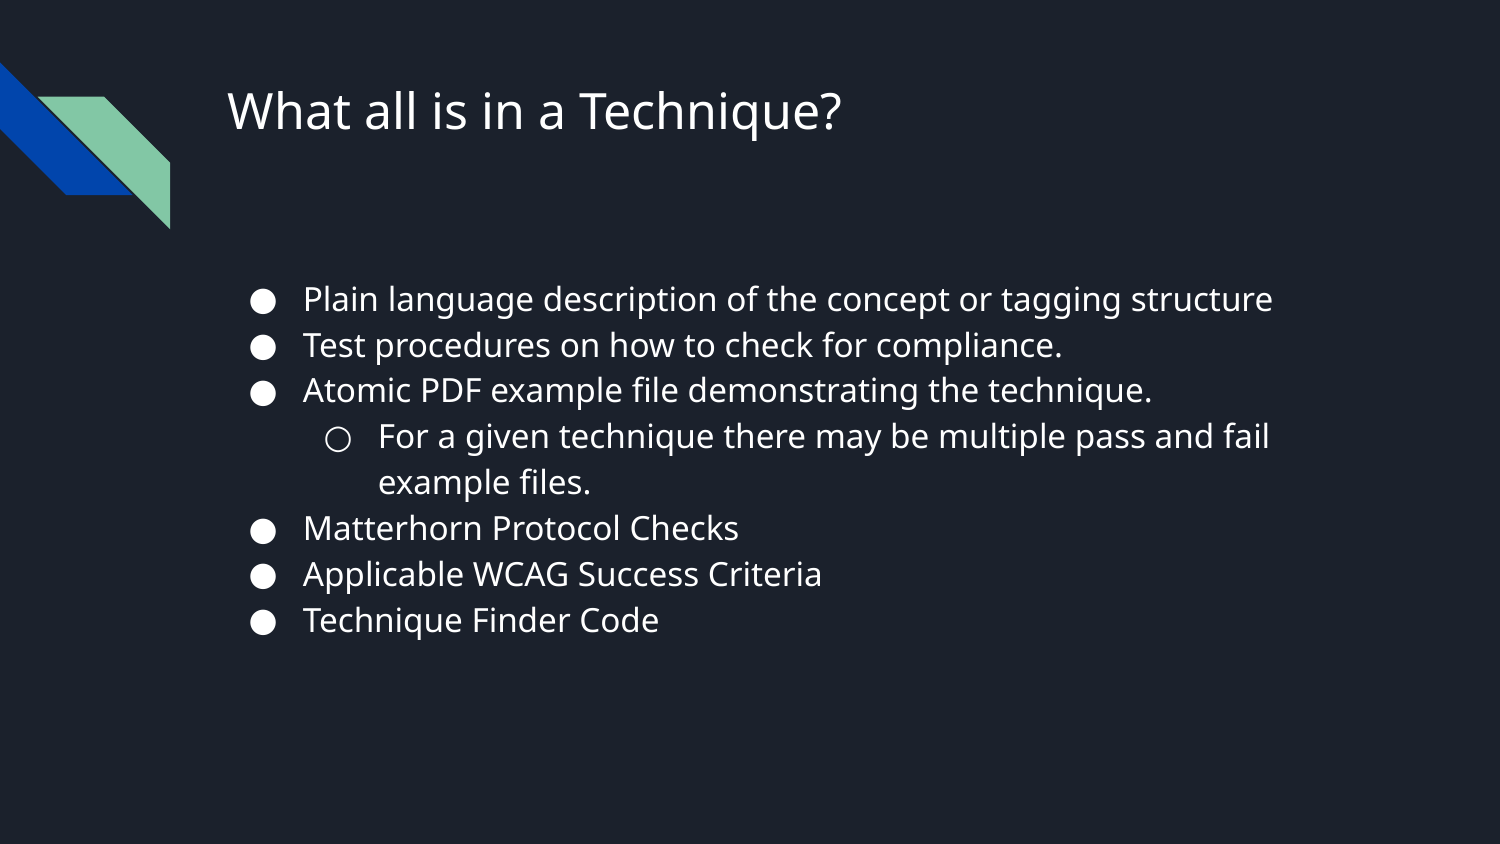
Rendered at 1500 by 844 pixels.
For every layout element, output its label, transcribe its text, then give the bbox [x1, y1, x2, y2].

title What all is in a Technique? [212, 64, 1368, 215]
list Plain language description of the concept or tagging structure Test procedures on how to check for compliance. Atomic PDF example file demonstrating the technique. For a given technique there may be multiple pass and fail example files. Matterhorn Protocol Checks Applicable WCAG Success Criteria Technique Finder Code [212, 257, 1368, 735]
